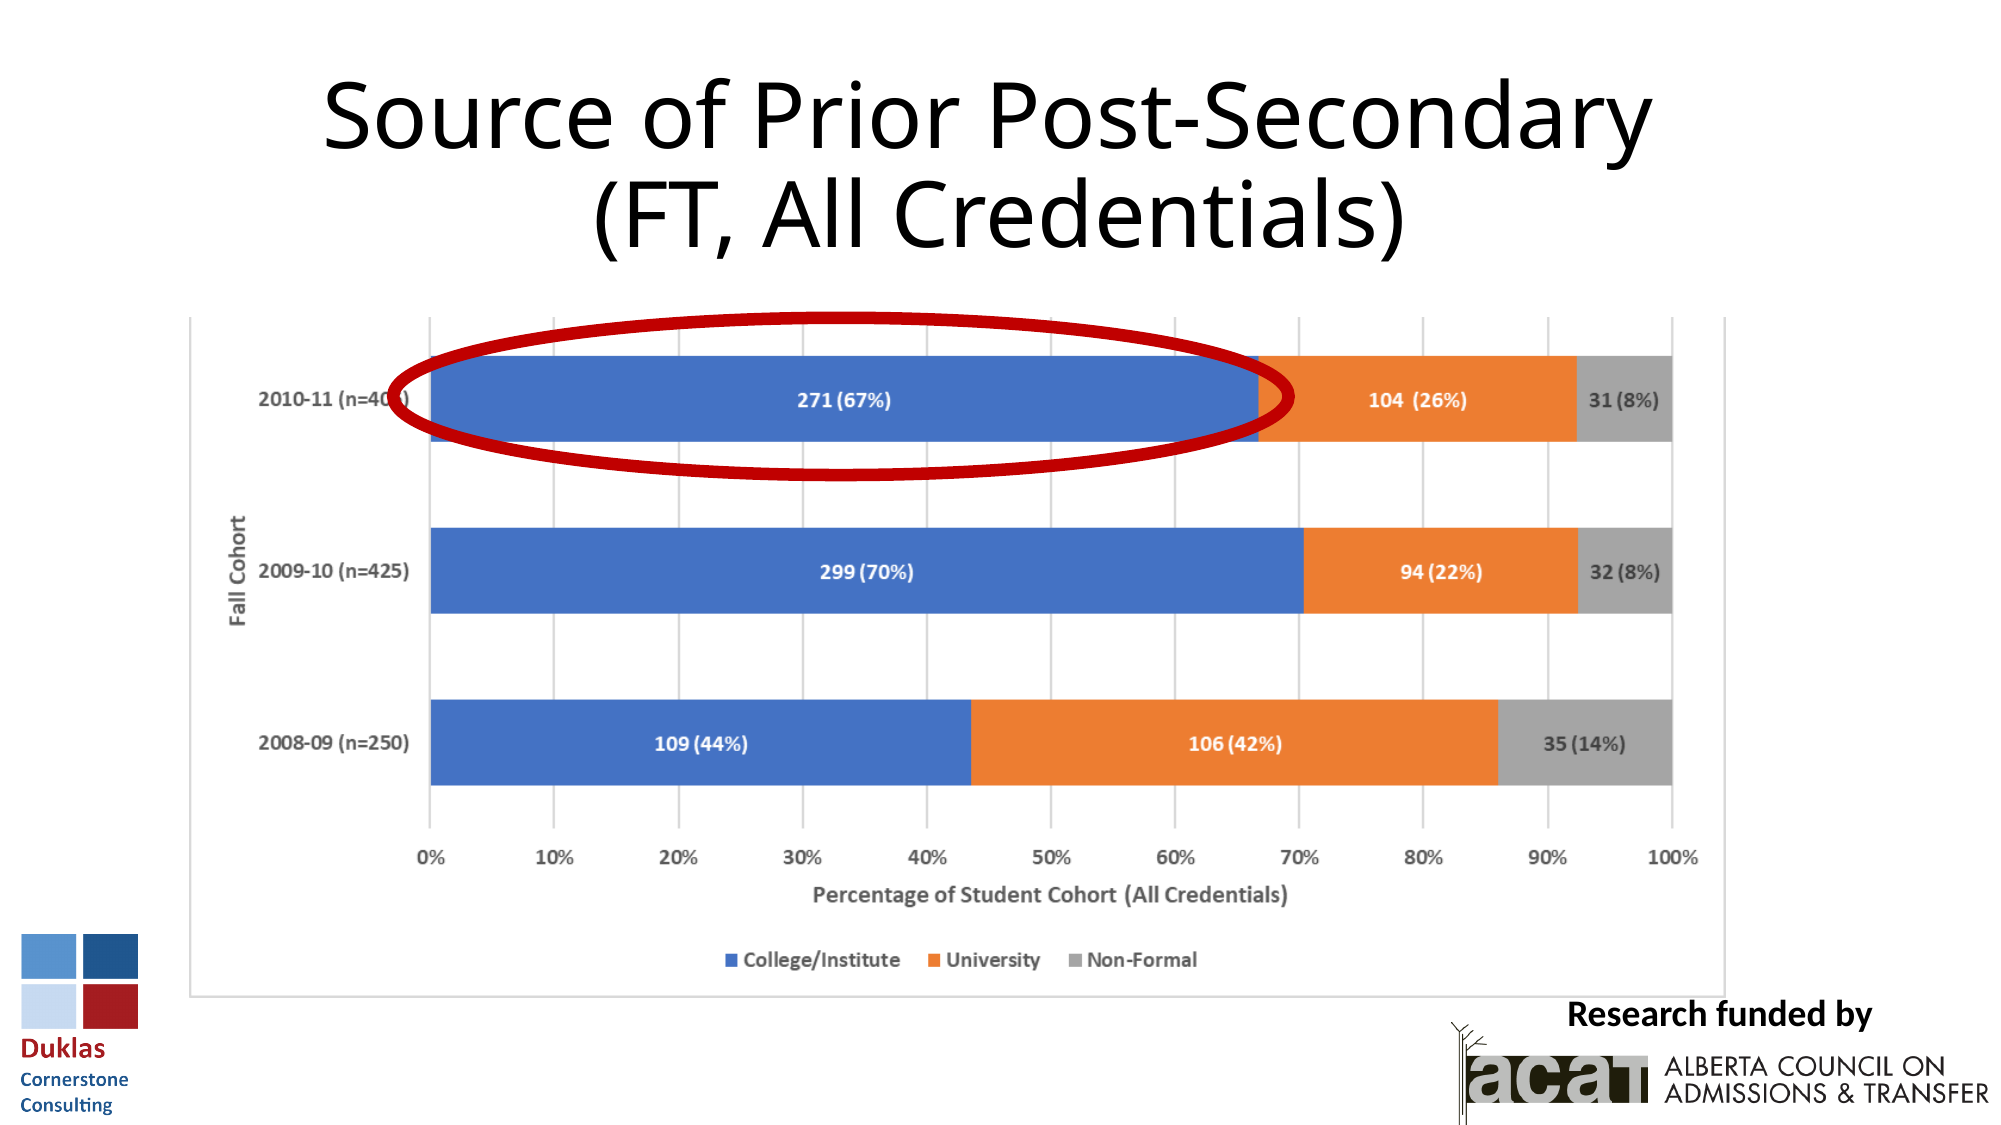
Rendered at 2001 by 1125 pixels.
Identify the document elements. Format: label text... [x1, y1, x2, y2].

picture [1451, 1022, 1990, 1125]
picture [189, 317, 1726, 998]
picture [20, 934, 138, 1122]
title Source of Prior Post-Secondary (FT, All Credentials) [137, 59, 1863, 278]
